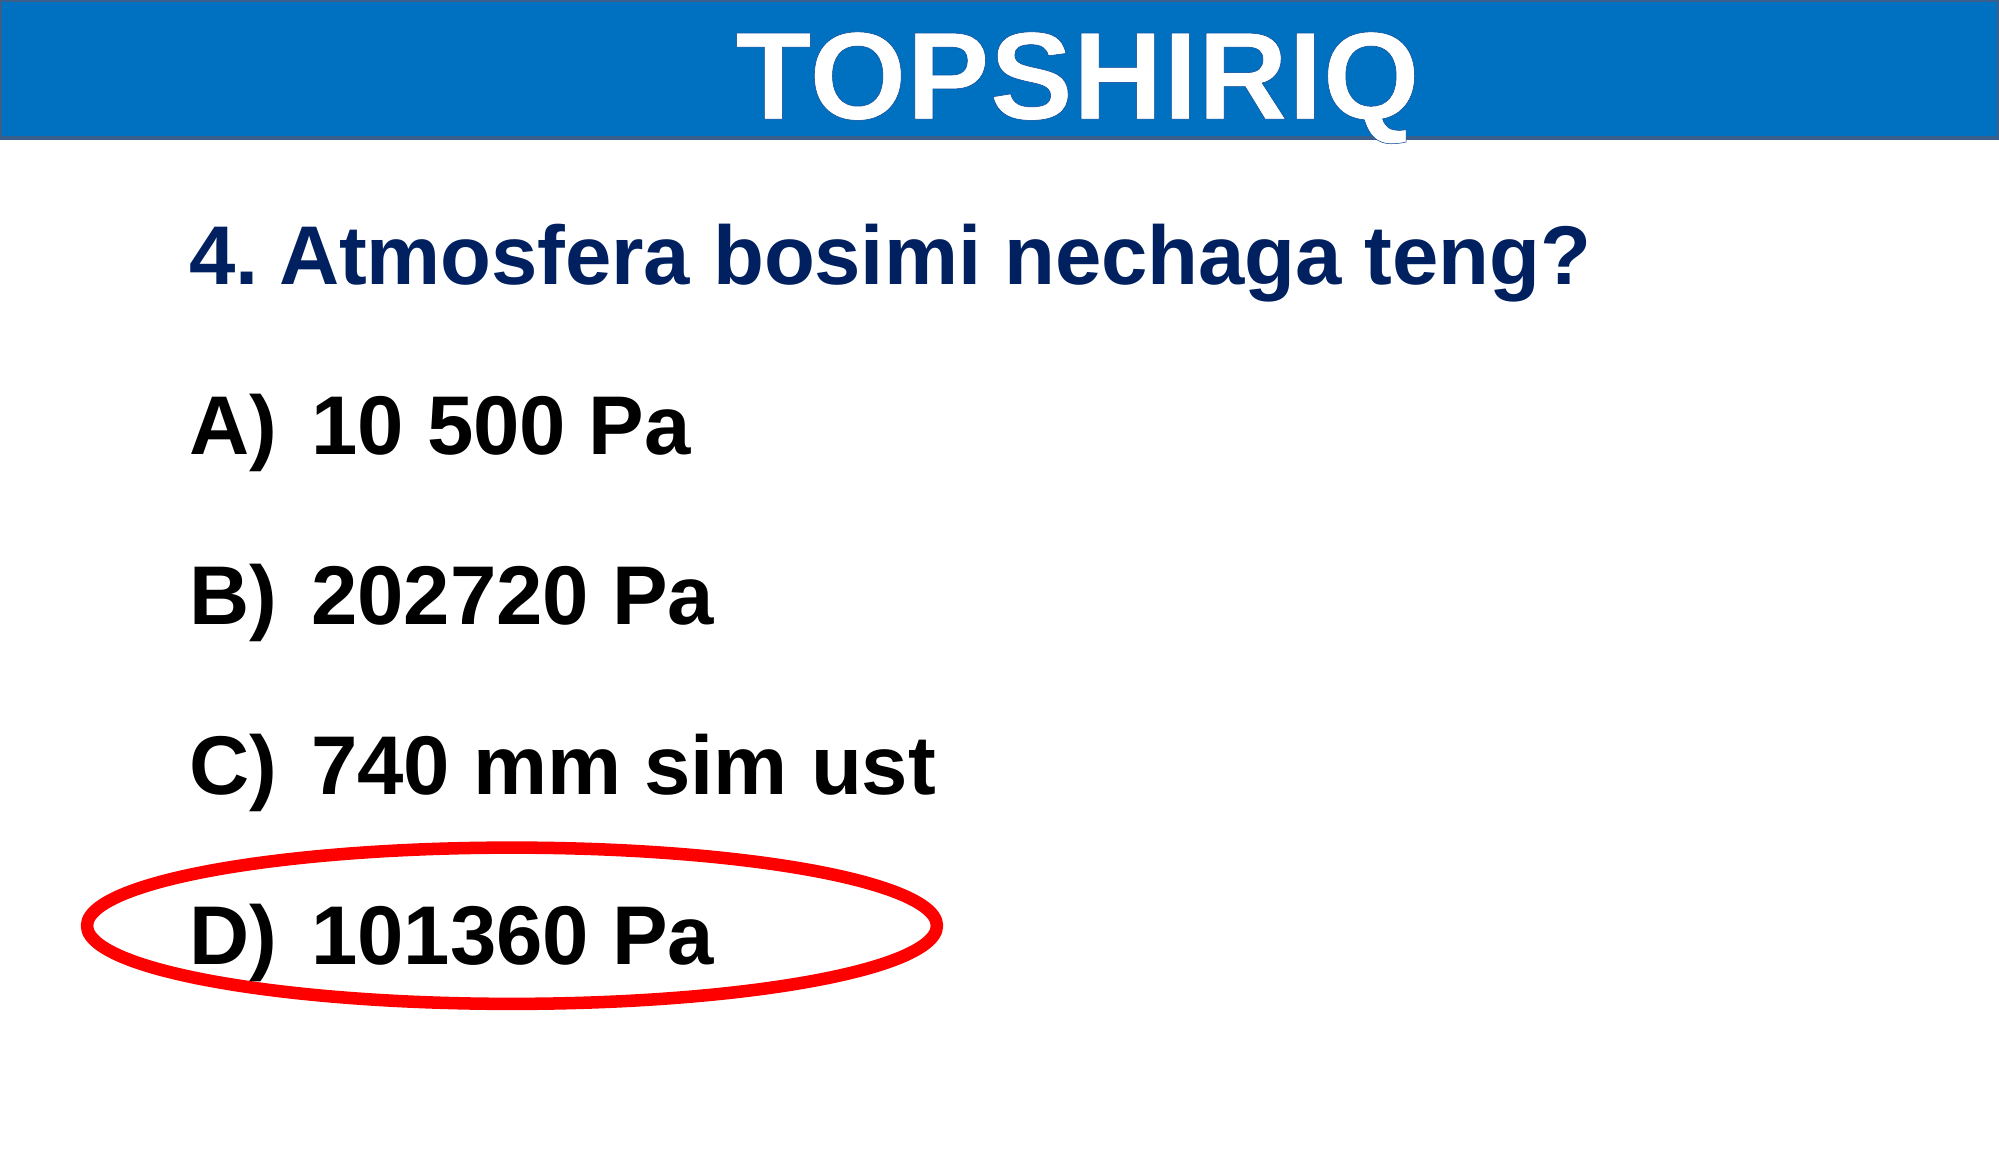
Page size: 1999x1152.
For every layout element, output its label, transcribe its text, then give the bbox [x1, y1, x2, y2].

text_box 4. Atmosfera bosimi nechaga teng? 10 500 Pa 202720 Pa 740 mm sim ust 101360 Pa [174, 144, 1868, 1038]
text_box TOPSHIRIQ [0, 0, 1999, 140]
text_box [86, 878, 174, 974]
